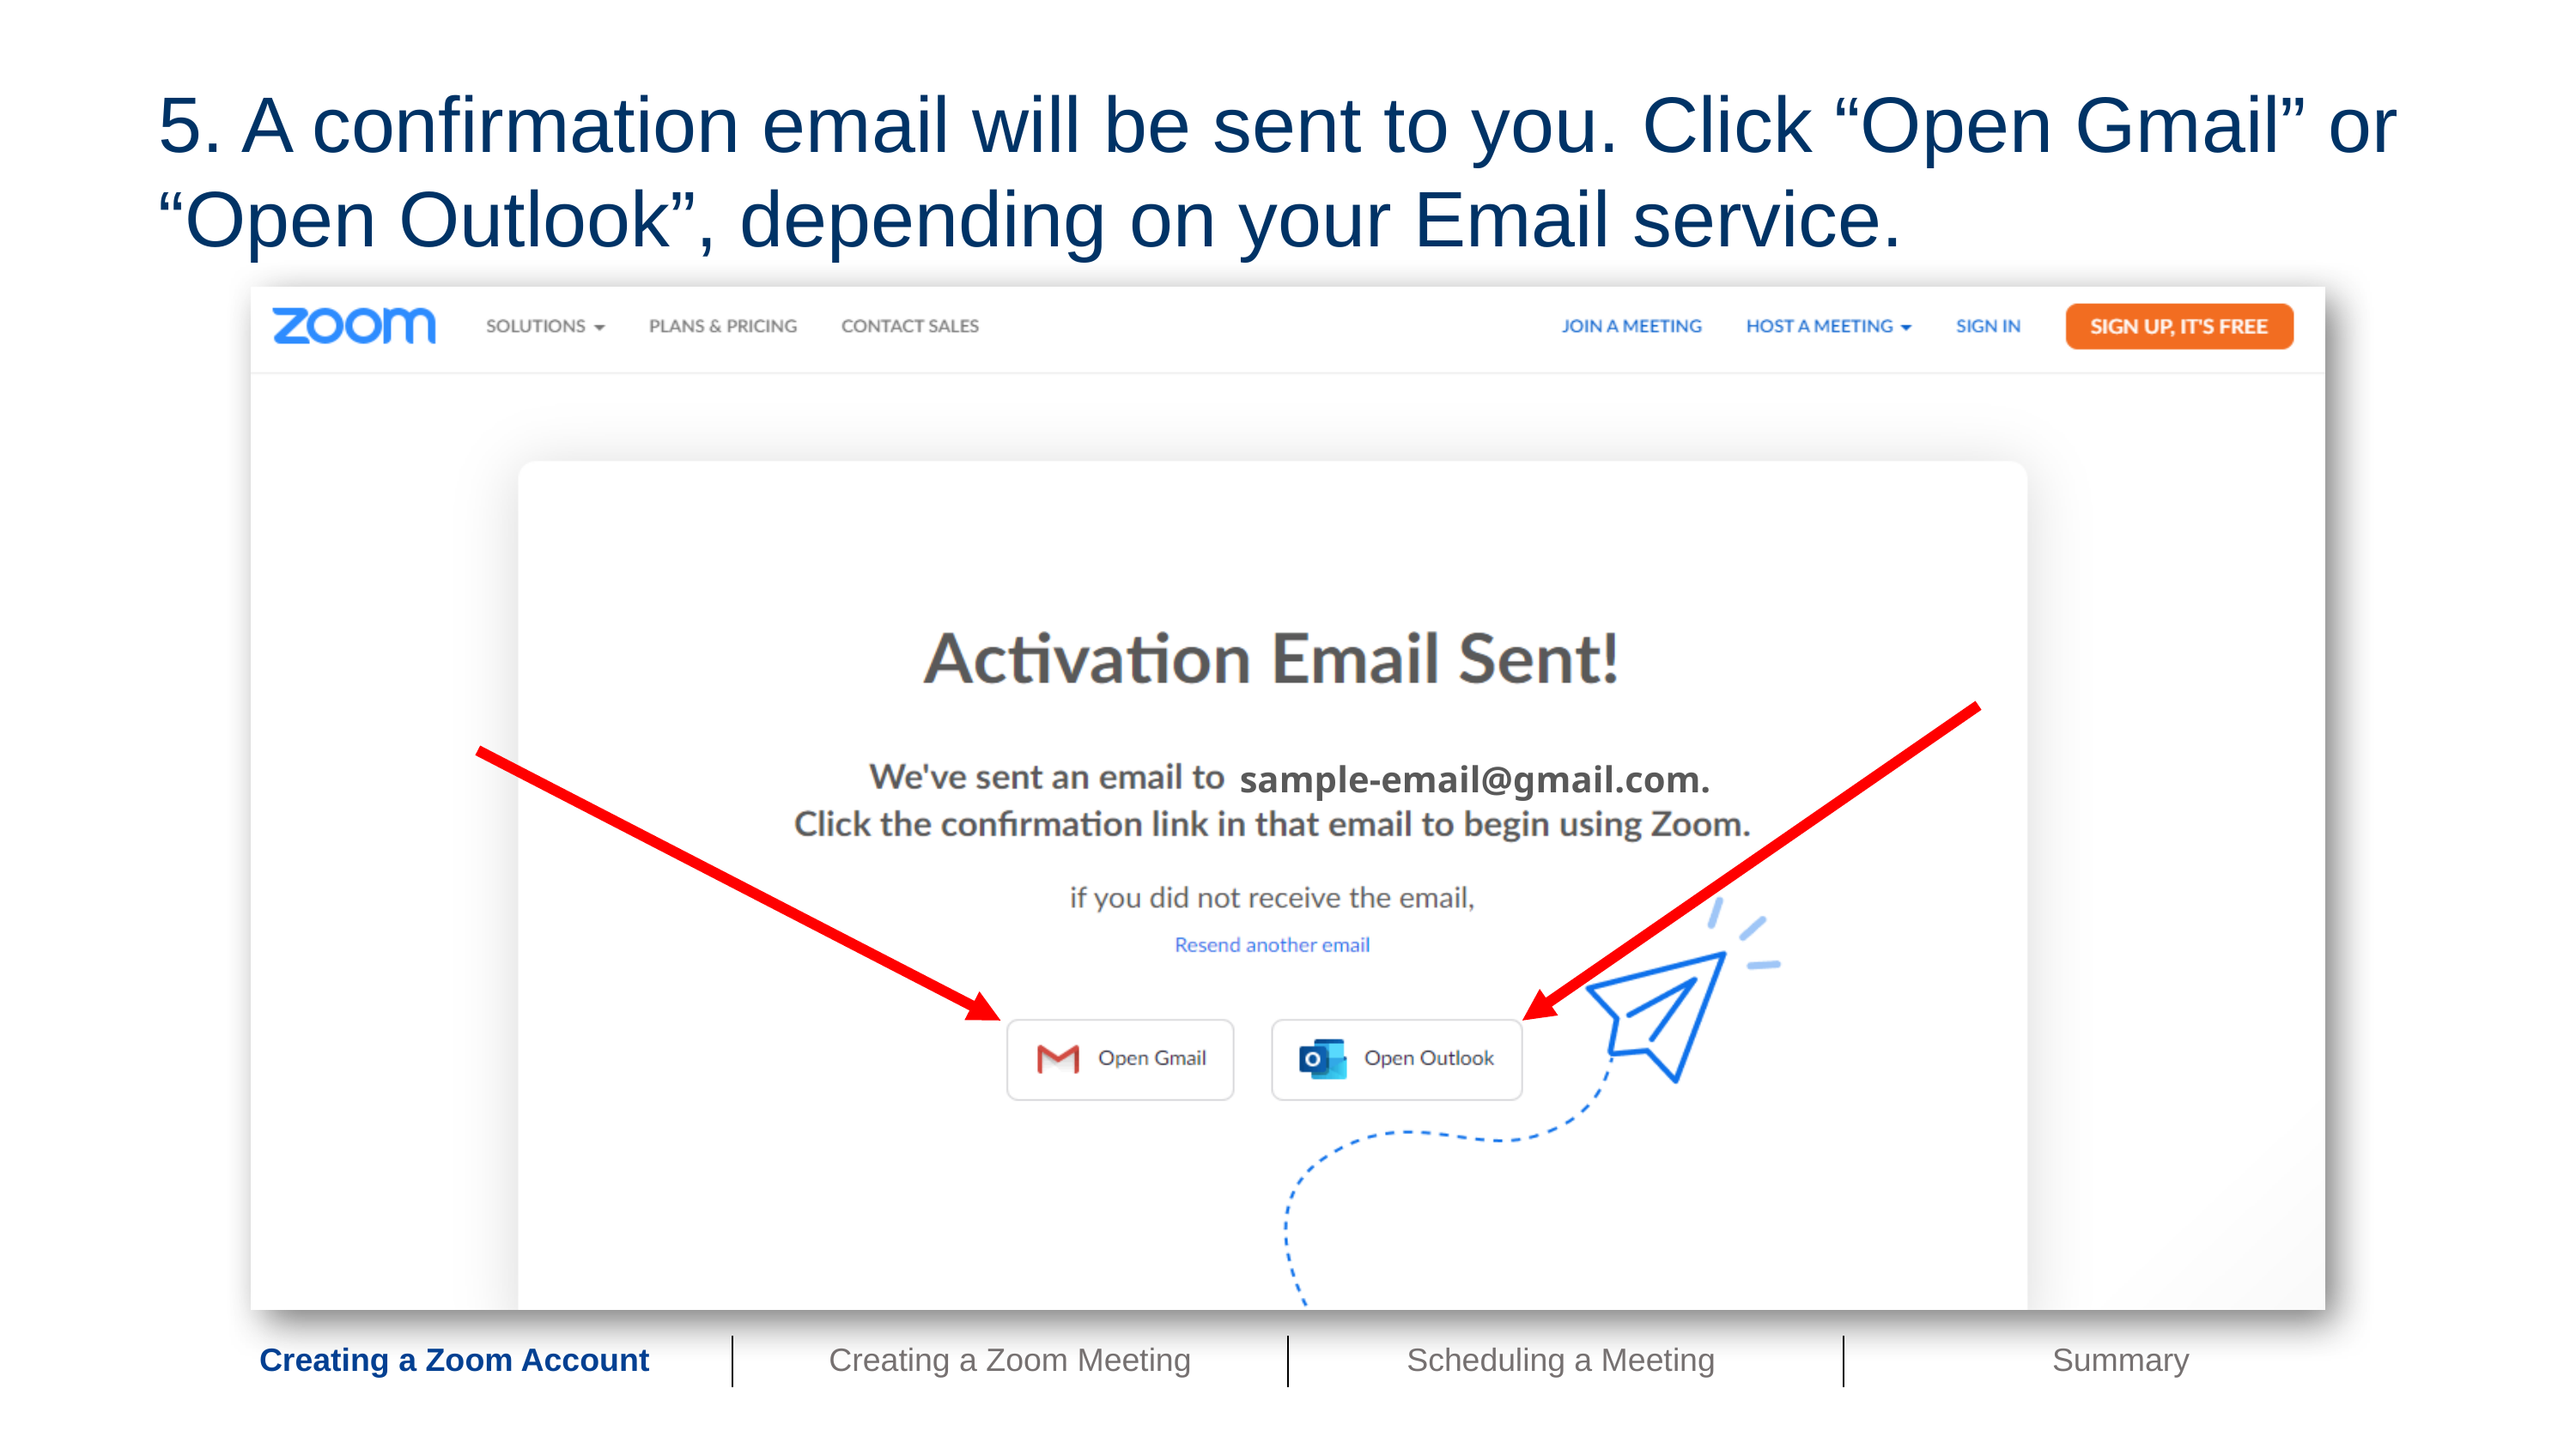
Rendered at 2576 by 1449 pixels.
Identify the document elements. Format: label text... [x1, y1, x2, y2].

table_header Scheduling a Meeting [1289, 1336, 1843, 1387]
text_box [1522, 705, 1979, 1021]
table_header Creating a Zoom Meeting [733, 1336, 1287, 1387]
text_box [477, 750, 1001, 1021]
text_box 5. A confirmation email will be sent to you. Click “Open Gmail” or “Open Outlook”, depending on your Email service. [145, 67, 2430, 270]
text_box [251, 243, 2325, 1310]
table_header Summary [1844, 1336, 2399, 1387]
table_header Creating a Zoom Account [177, 1336, 732, 1387]
